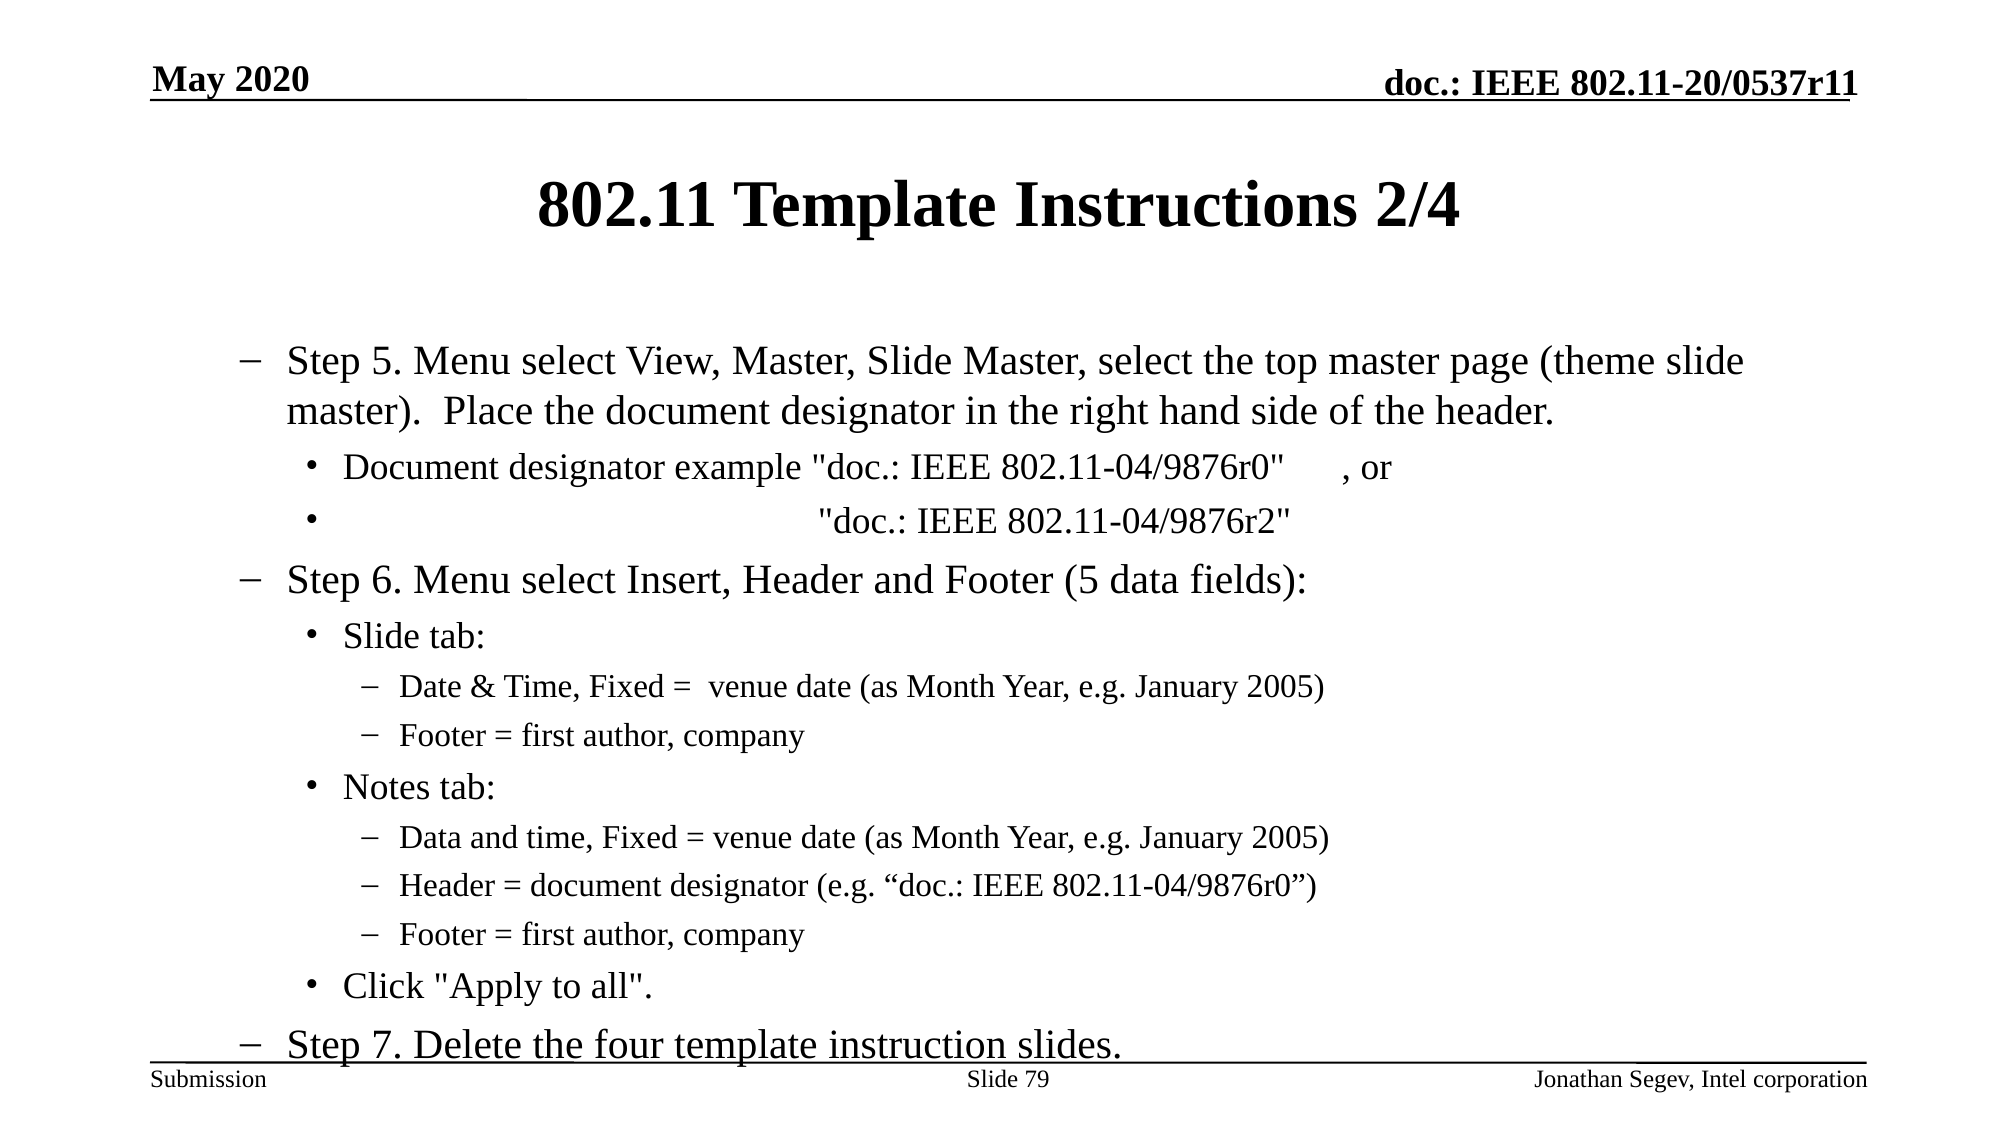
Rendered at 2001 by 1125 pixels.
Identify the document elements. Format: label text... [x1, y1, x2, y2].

list Step 5. Menu select View, Master, Slide Master, select the top master page (theme slide master). Place the document designator in the right hand side of the header. Document designator example "doc.: IEEE 802.11-04/9876r0" , or "doc.: IEEE 802.11-04/9876r2" Step 6. Menu select Insert, Header and Footer (5 data fields): Slide tab: Date & Time, Fixed = venue date (as Month Year, e.g. January 2005) Footer = first author, company Notes tab: Data and time, Fixed = venue date (as Month Year, e.g. January 2005) Header = document designator (e.g. “doc.: IEEE 802.11-04/9876r0”) Footer = first author, company Click "Apply to all". Step 7. Delete the four template instruction slides. [149, 324, 1850, 1000]
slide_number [152, 54, 563, 100]
title 802.11 Template Instructions 2/4 [149, 112, 1850, 288]
footer Jonathan Segev, Intel corporation [1171, 1061, 1869, 1093]
slide_number Slide 79 [950, 1061, 1067, 1123]
